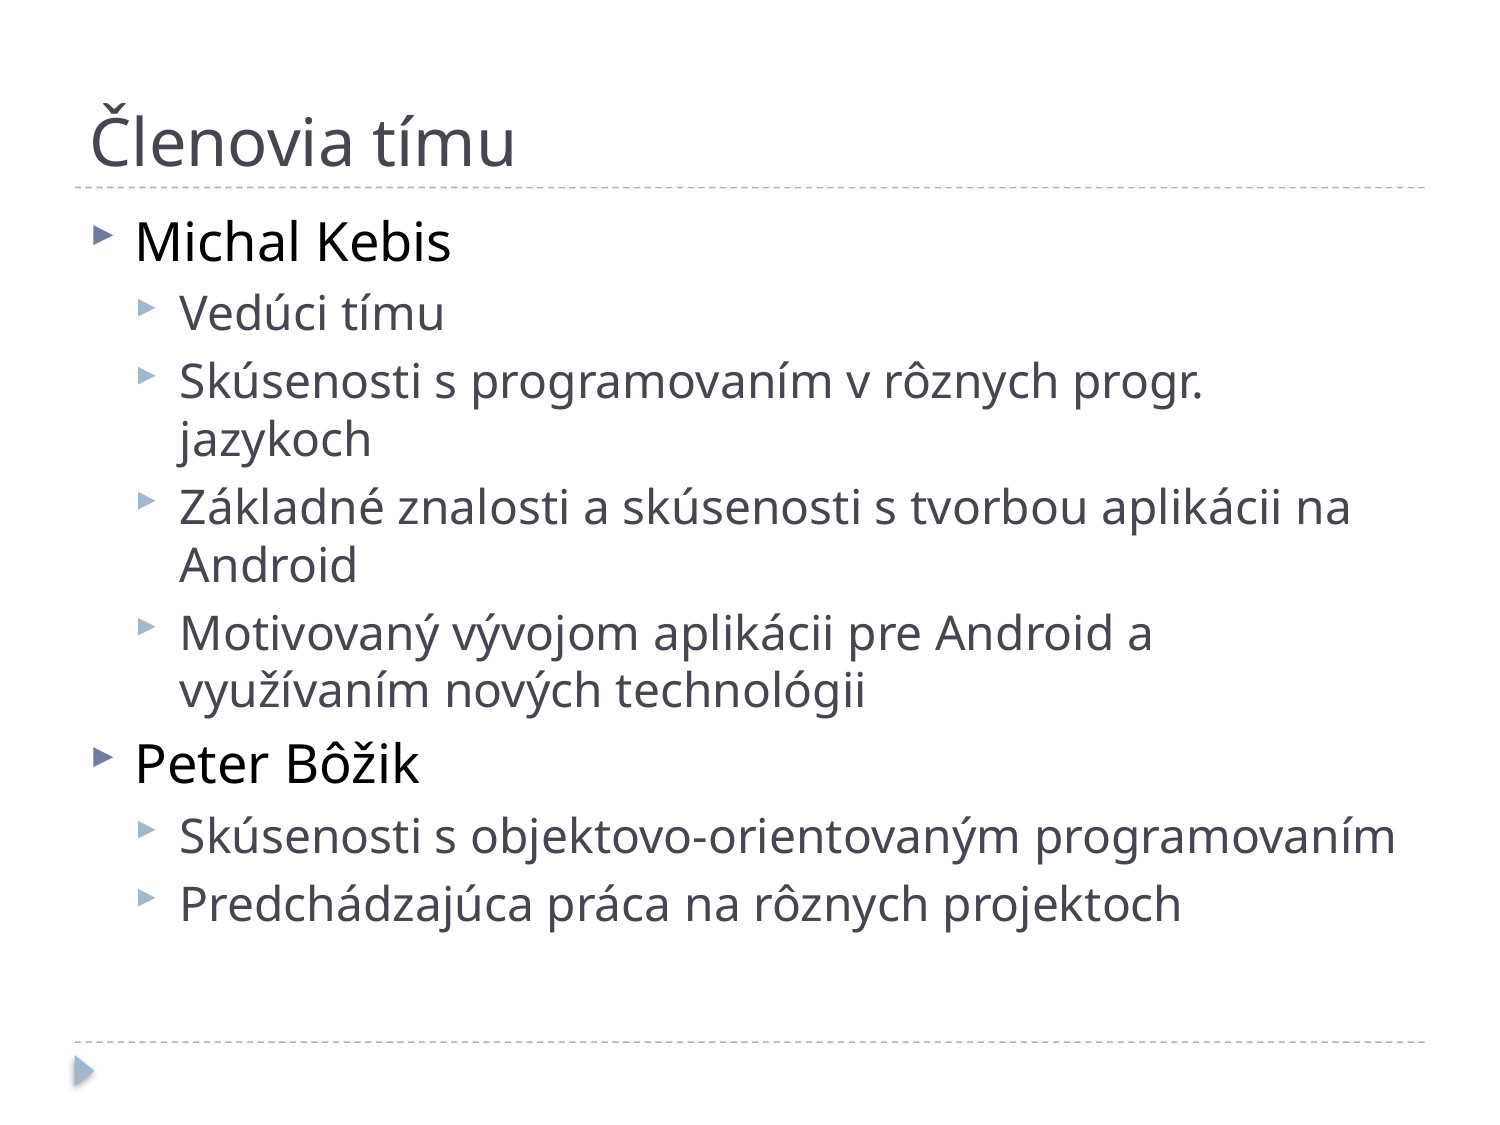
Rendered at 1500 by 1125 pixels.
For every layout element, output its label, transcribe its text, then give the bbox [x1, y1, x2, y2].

list Michal Kebis Vedúci tímu Skúsenosti s programovaním v rôznych progr. jazykoch Základné znalosti a skúsenosti s tvorbou aplikácii na Android Motivovaný vývojom aplikácii pre Android a využívaním nových technológii Peter Bôžik Skúsenosti s objektovo-orientovaným programovaním Predchádzajúca práca na rôznych projektoch [75, 200, 1425, 1010]
title Členovia tímu [75, 24, 1425, 188]
